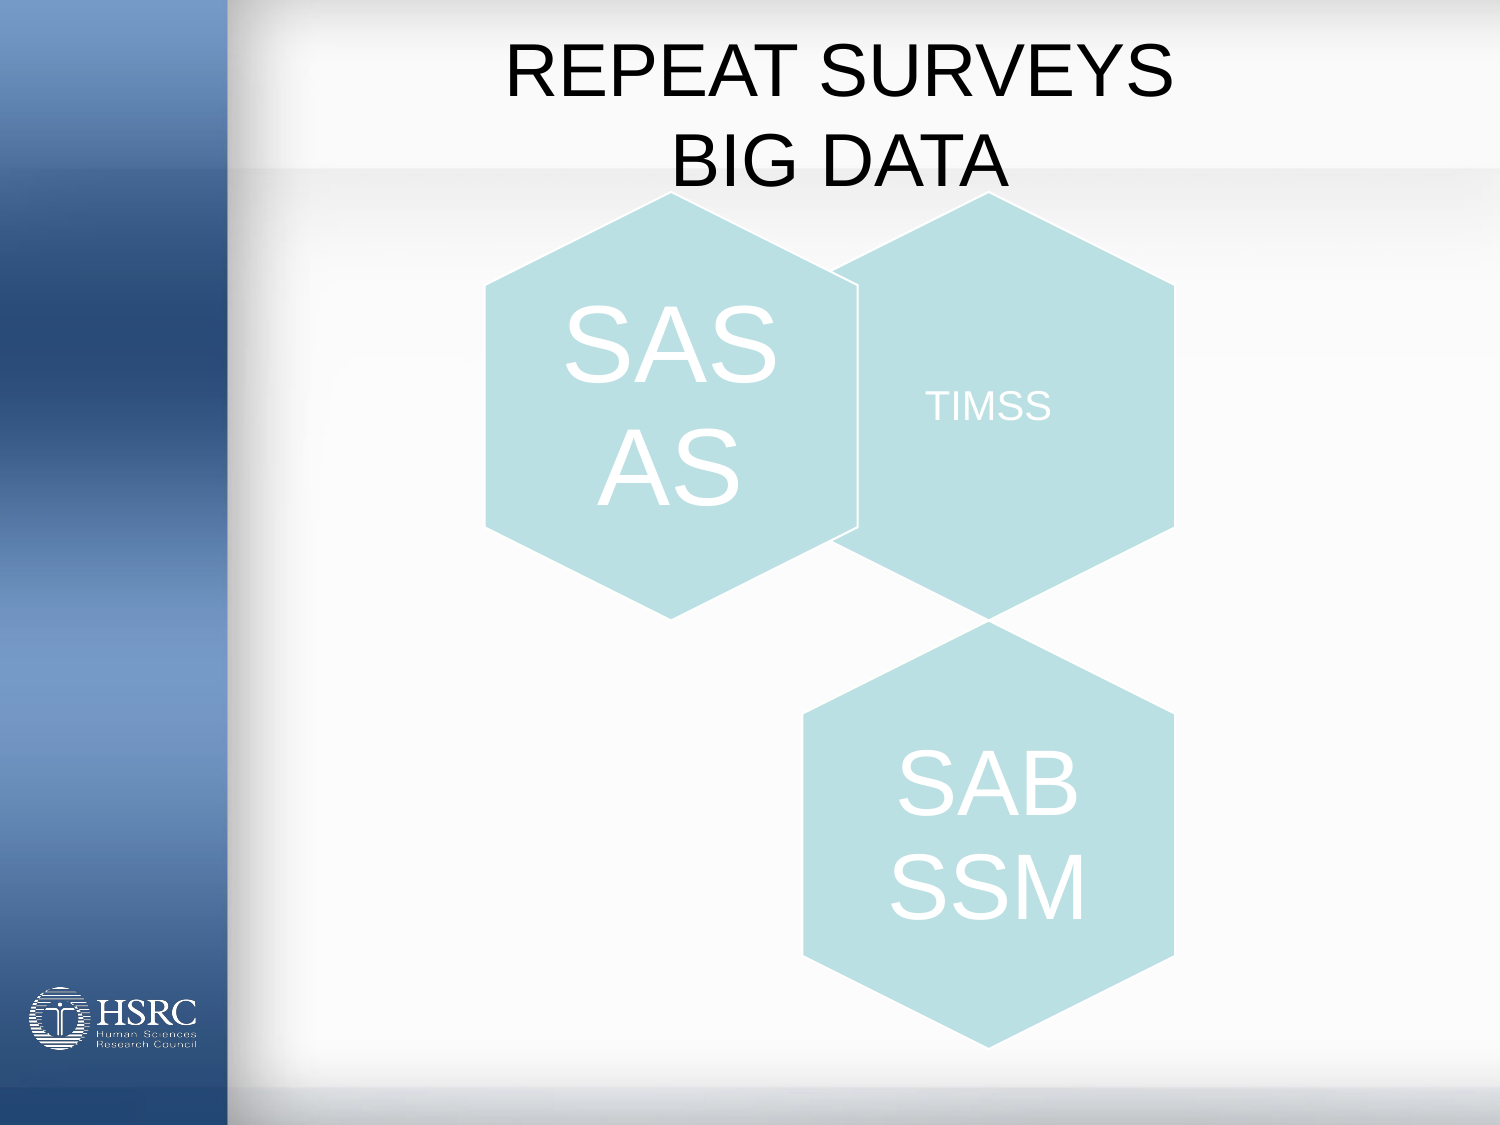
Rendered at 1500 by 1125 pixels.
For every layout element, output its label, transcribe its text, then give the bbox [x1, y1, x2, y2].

picture [0, 0, 1500, 1125]
title REPEAT SURVEYS BIG DATA [265, 31, 1415, 191]
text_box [265, 191, 1483, 1050]
